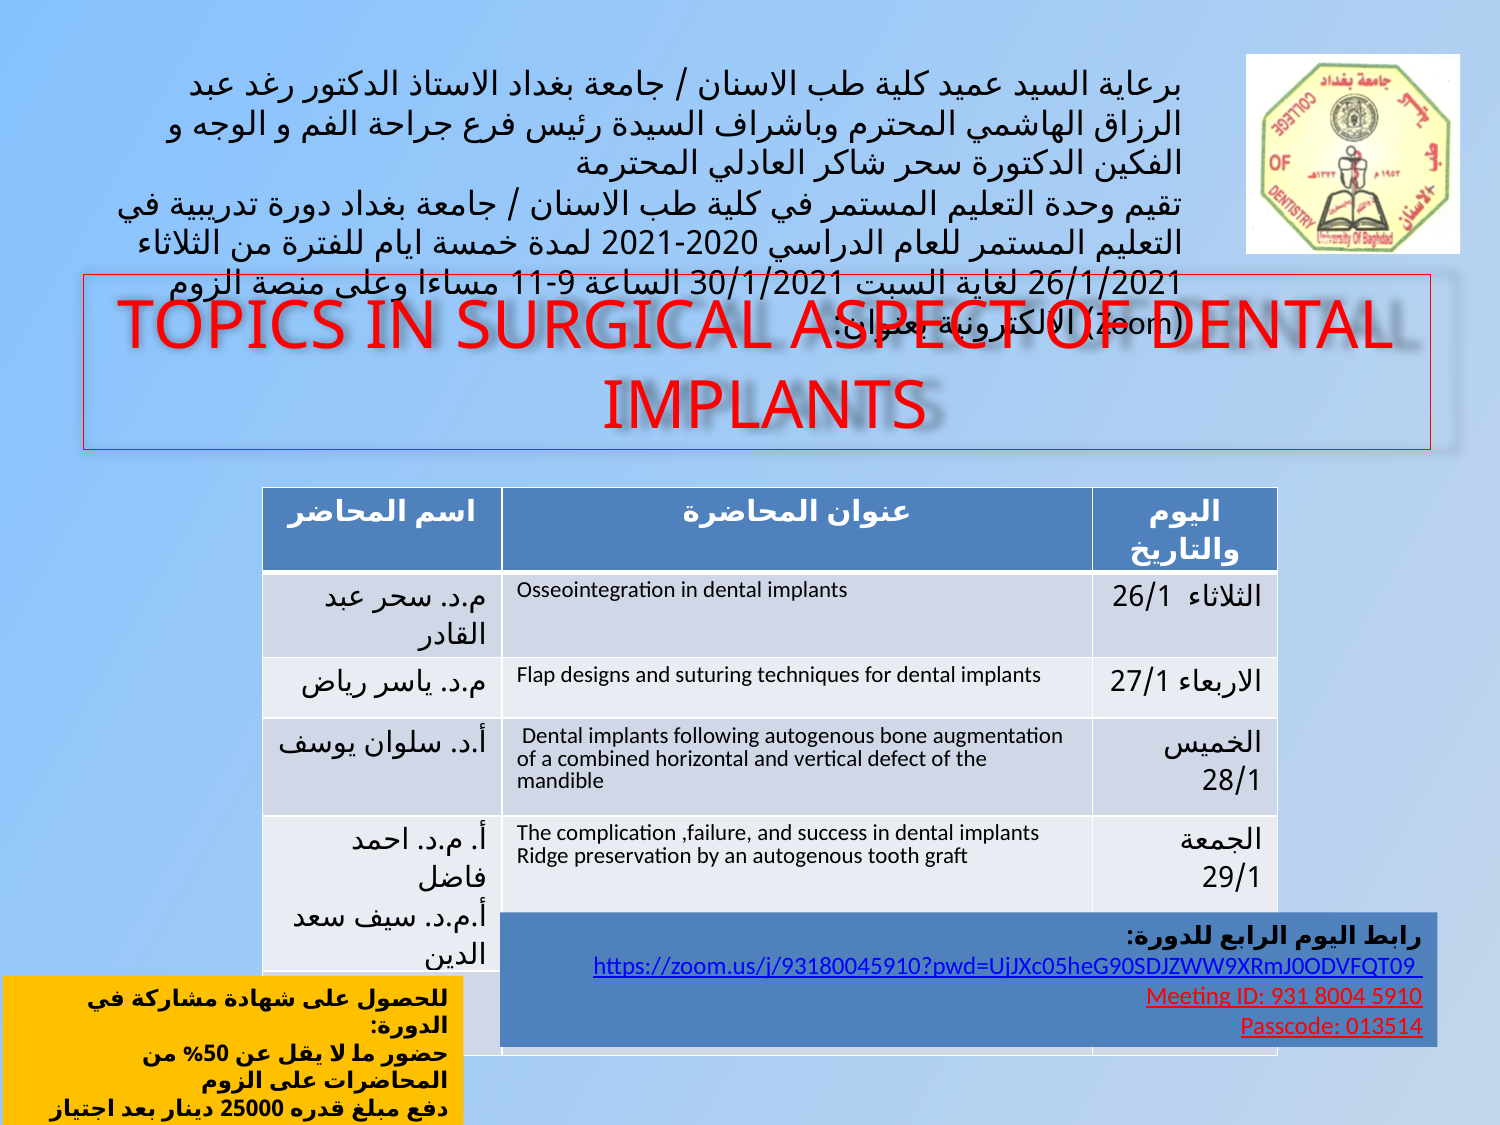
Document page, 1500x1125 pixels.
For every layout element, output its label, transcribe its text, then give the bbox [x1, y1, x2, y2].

table_cell السبت 30/1 [1093, 1047, 1277, 1055]
table_cell Flap designs and suturing techniques for dental implants [503, 658, 1092, 717]
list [1245, 54, 1461, 255]
table_header اليوم والتاريخ [1093, 488, 1277, 570]
table_cell الثلاثاء 26/1 [1093, 575, 1277, 657]
text_box برعاية السيد عميد كلية طب الاسنان / جامعة بغداد الاستاذ الدكتور رغد عبد الرزاق الهاشمي المحترم وباشراف السيدة رئيس فرع جراحة الفم و الوجه و الفكين الدكتورة سحر شاكر العادلي المحترمة تقيم وحدة التعليم المستمر في كلية طب الاسنان / جامعة بغداد دورة تدريبية في التعليم المستمر للعام الدراسي 2020-2021 لمدة خمسة ايام للفترة من الثلاثاء 26/1/2021 لغاية السبت 30/1/2021 الساعة 9-11 مساءا وعلى منصة الزوم (Zoom) الالكترونية بعنوان: [100, 54, 1199, 266]
table_cell Dental implants following autogenous bone augmentation of a combined horizontal and vertical defect of the mandible [503, 719, 1092, 815]
table_cell الاربعاء 27/1 [1093, 658, 1277, 717]
title [75, 45, 1425, 281]
table_header عنوان المحاضرة [503, 488, 1092, 570]
table_cell Osseointegration in dental implants [503, 575, 1092, 657]
table_header اسم المحاضر [263, 488, 501, 570]
table_cell [263, 972, 501, 1055]
table_cell م.د. سحر عبد القادر [263, 575, 501, 657]
table_cell الجمعة 29/1 [1093, 817, 1277, 912]
table_cell أ. م.د. احمد فاضل أ.م.د. سيف سعد الدين [263, 817, 501, 970]
text_box TOPICS IN SURGICAL ASPECT OF DENTAL IMPLANTS [83, 274, 1431, 450]
table_cell The complication ,failure, and success in dental implants Ridge preservation by an autogenous tooth graft [503, 817, 1092, 912]
text_box للحصول على شهادة مشاركة في الدورة: حضور ما لا يقل عن 50% من المحاضرات على الزوم دفع مبلغ قدره 25000 دينار بعد اجتياز امتحان نهاية الدورة [2, 975, 464, 1125]
table_cell أ.د. سلوان يوسف [263, 719, 501, 815]
table_cell الخميس 28/1 [1093, 719, 1277, 815]
text_box رابط اليوم الرابع للدورة: https://zoom.us/j/93180045910?pwd=UjJXc05heG90SDJZWW9XRmJ0ODVFQT09 Meeting ID: 931 8004 5910 Passcode: 013514 [500, 912, 1438, 1047]
table_cell م.د. ياسر رياض [263, 658, 501, 717]
table_cell امتحان نهاية الدورة [503, 1047, 1092, 1055]
